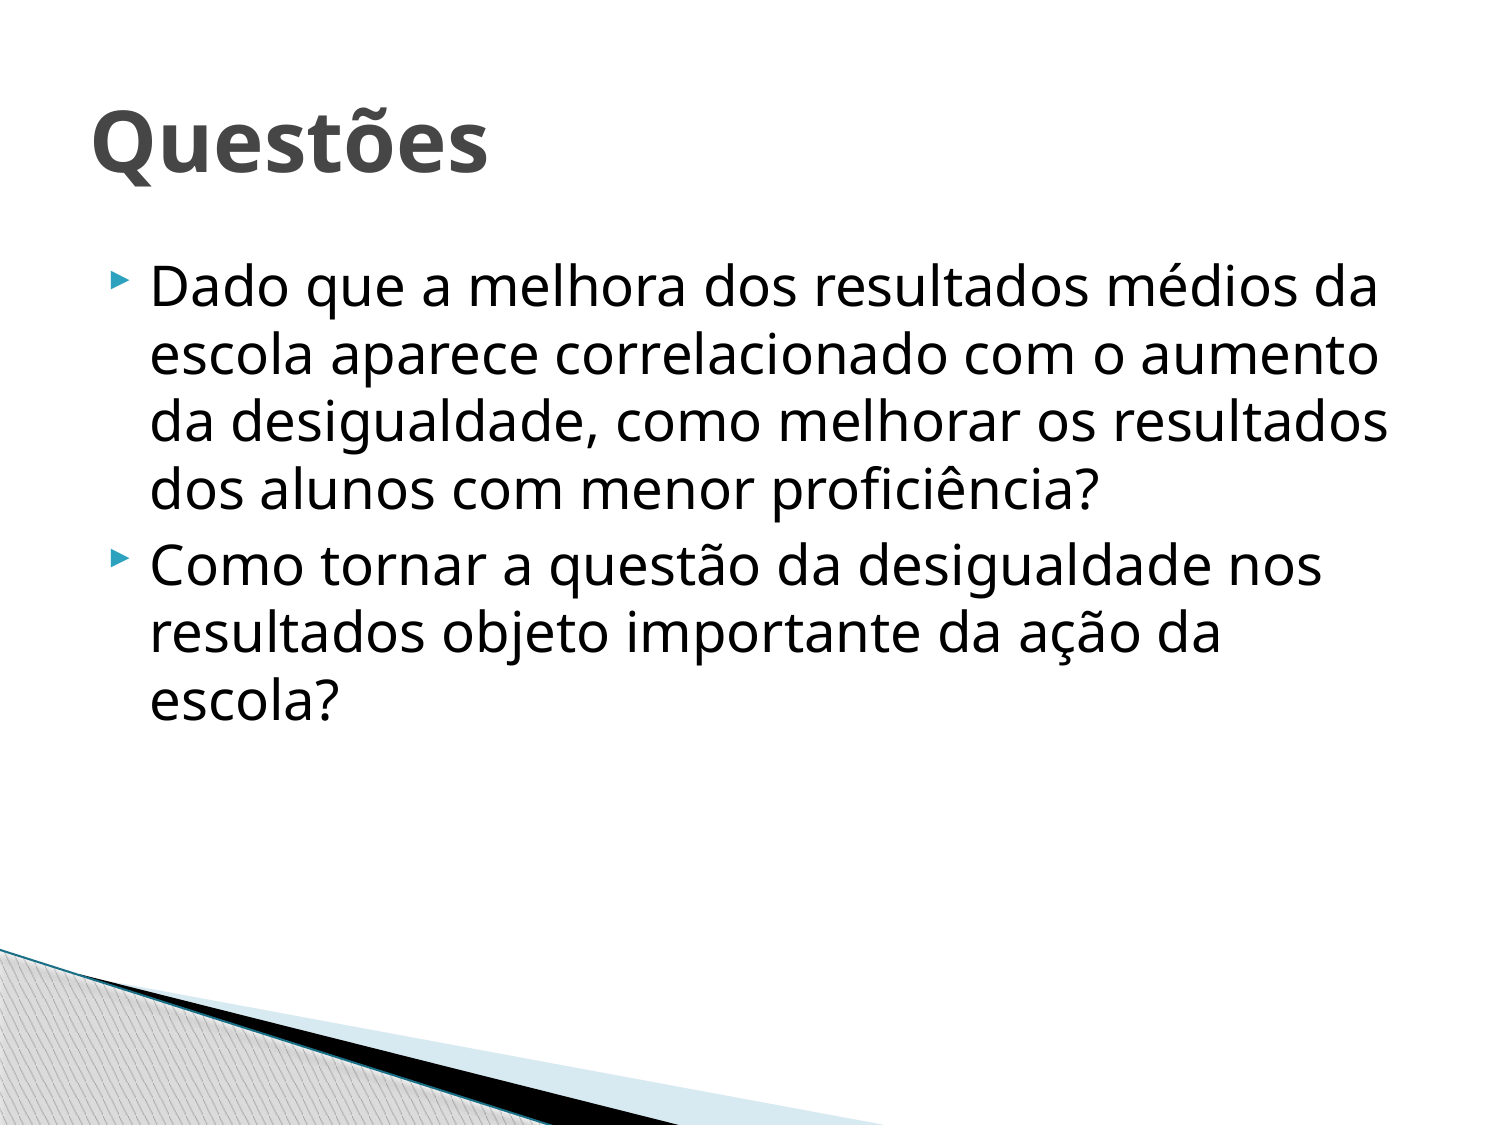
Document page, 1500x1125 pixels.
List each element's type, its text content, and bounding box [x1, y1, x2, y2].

title Questões [75, 45, 1425, 233]
list Dado que a melhora dos resultados médios da escola aparece correlacionado com o aumento da desigualdade, como melhorar os resultados dos alunos com menor proficiência? Como tornar a questão da desigualdade nos resultados objeto importante da ação da escola? [75, 243, 1425, 986]
